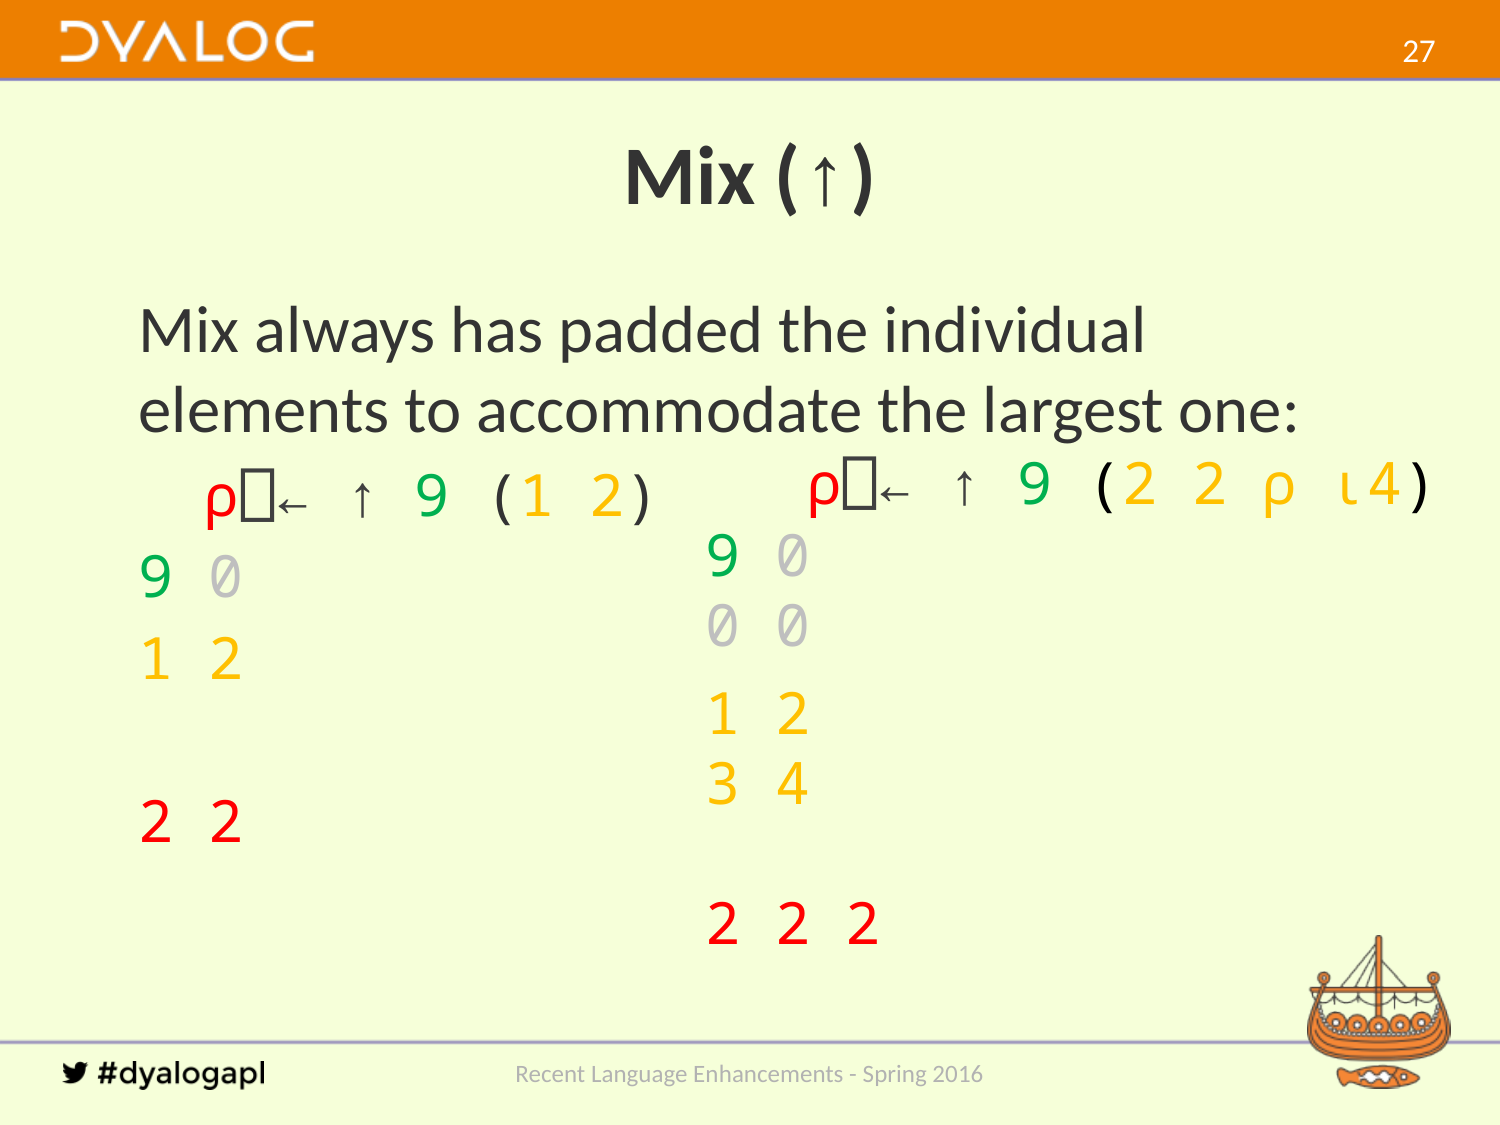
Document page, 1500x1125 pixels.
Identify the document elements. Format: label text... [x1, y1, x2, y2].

footer Recent Language Enhancements - Spring 2016 [395, 1042, 1105, 1103]
title Mix (↑) [123, 113, 1376, 254]
list Mix always has padded the individual elements to accommodate the largest one: ⍴⎕← ↑ 9 (1 2) 9 0 1 2 2 2 [123, 278, 1376, 988]
slide_number 26 [1293, 19, 1451, 79]
text_box ⍴⎕← ↑ 9 (2 2 ⍴ ⍳4) 9 0 0 0 1 2 3 4 2 2 2 [690, 430, 1459, 964]
picture [0, 0, 1500, 1125]
